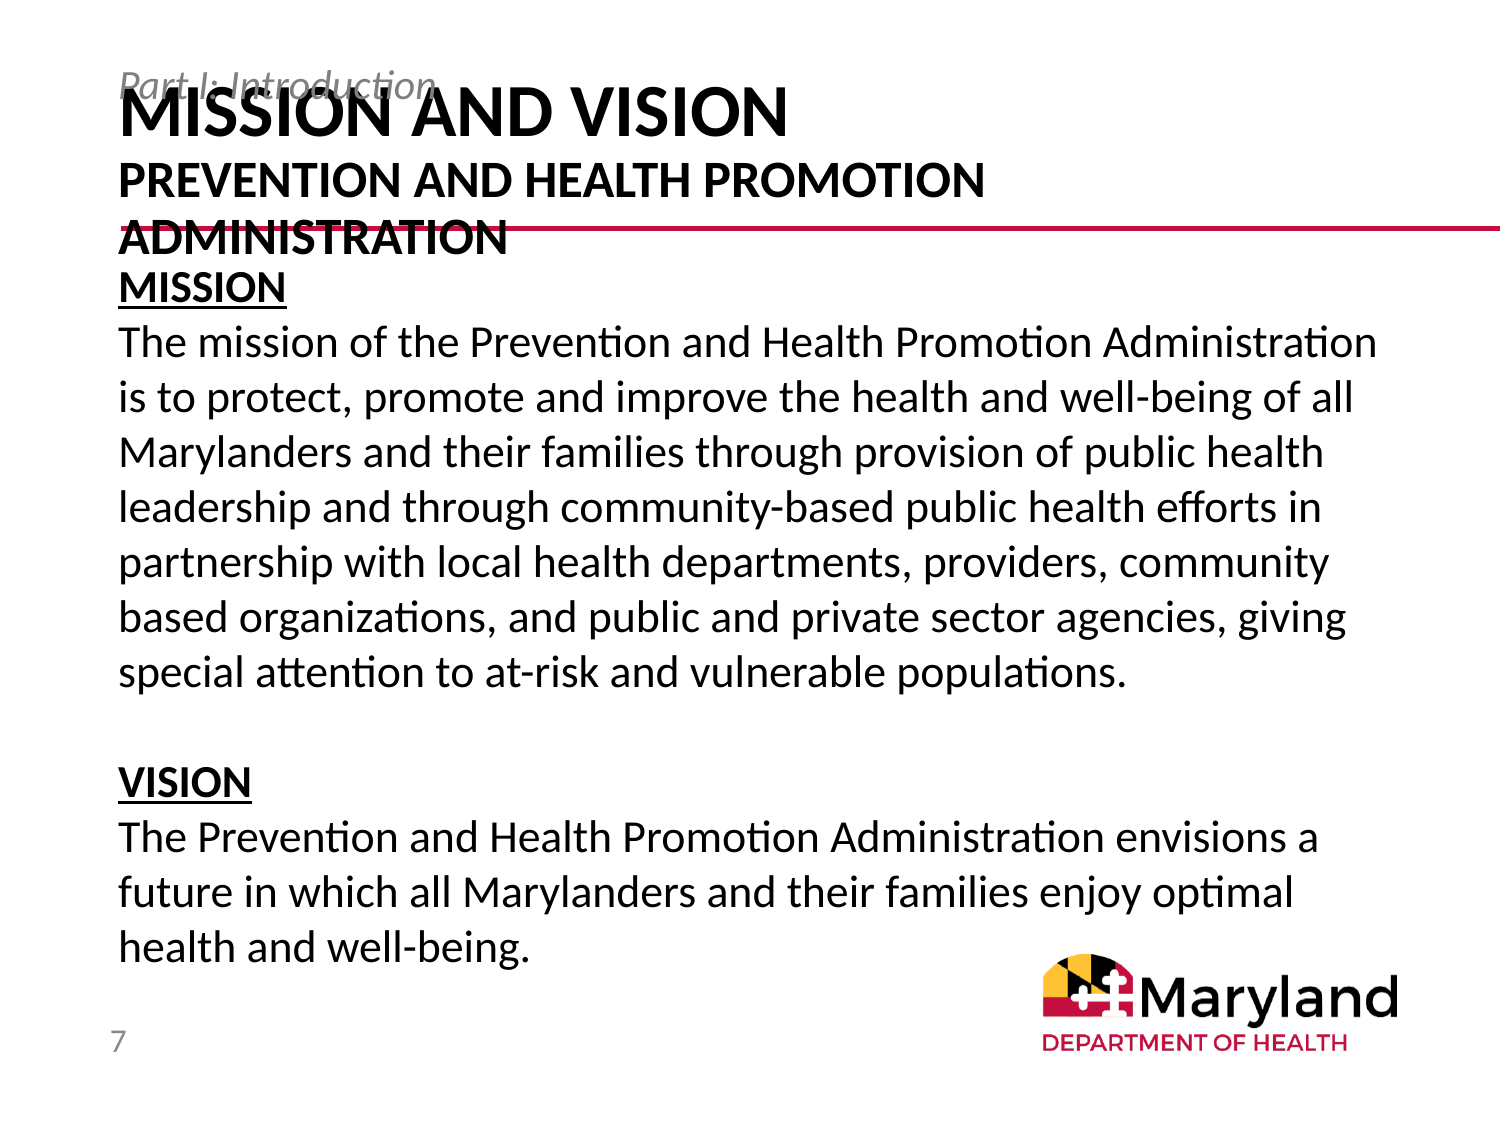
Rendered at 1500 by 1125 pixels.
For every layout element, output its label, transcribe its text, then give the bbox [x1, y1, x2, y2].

picture [1034, 945, 1397, 1051]
slide_number 7 [94, 1009, 177, 1070]
title MISSION AND VISION PREVENTION AND HEALTH PROMOTION ADMINISTRATION [103, 130, 1397, 249]
list MISSION The mission of the Prevention and Health Promotion Administration is to protect, promote and improve the health and well-being of all Marylanders and their families through provision of public health leadership and through community-based public health efforts in partnership with local health departments, providers, community based organizations, and public and private sector agencies, giving special attention to at-risk and vulnerable populations. VISION The Prevention and Health Promotion Administration envisions a future in which all Marylanders and their families enjoy optimal health and well-being. [103, 249, 1414, 890]
text_box Part I: Introduction [103, 55, 1397, 130]
